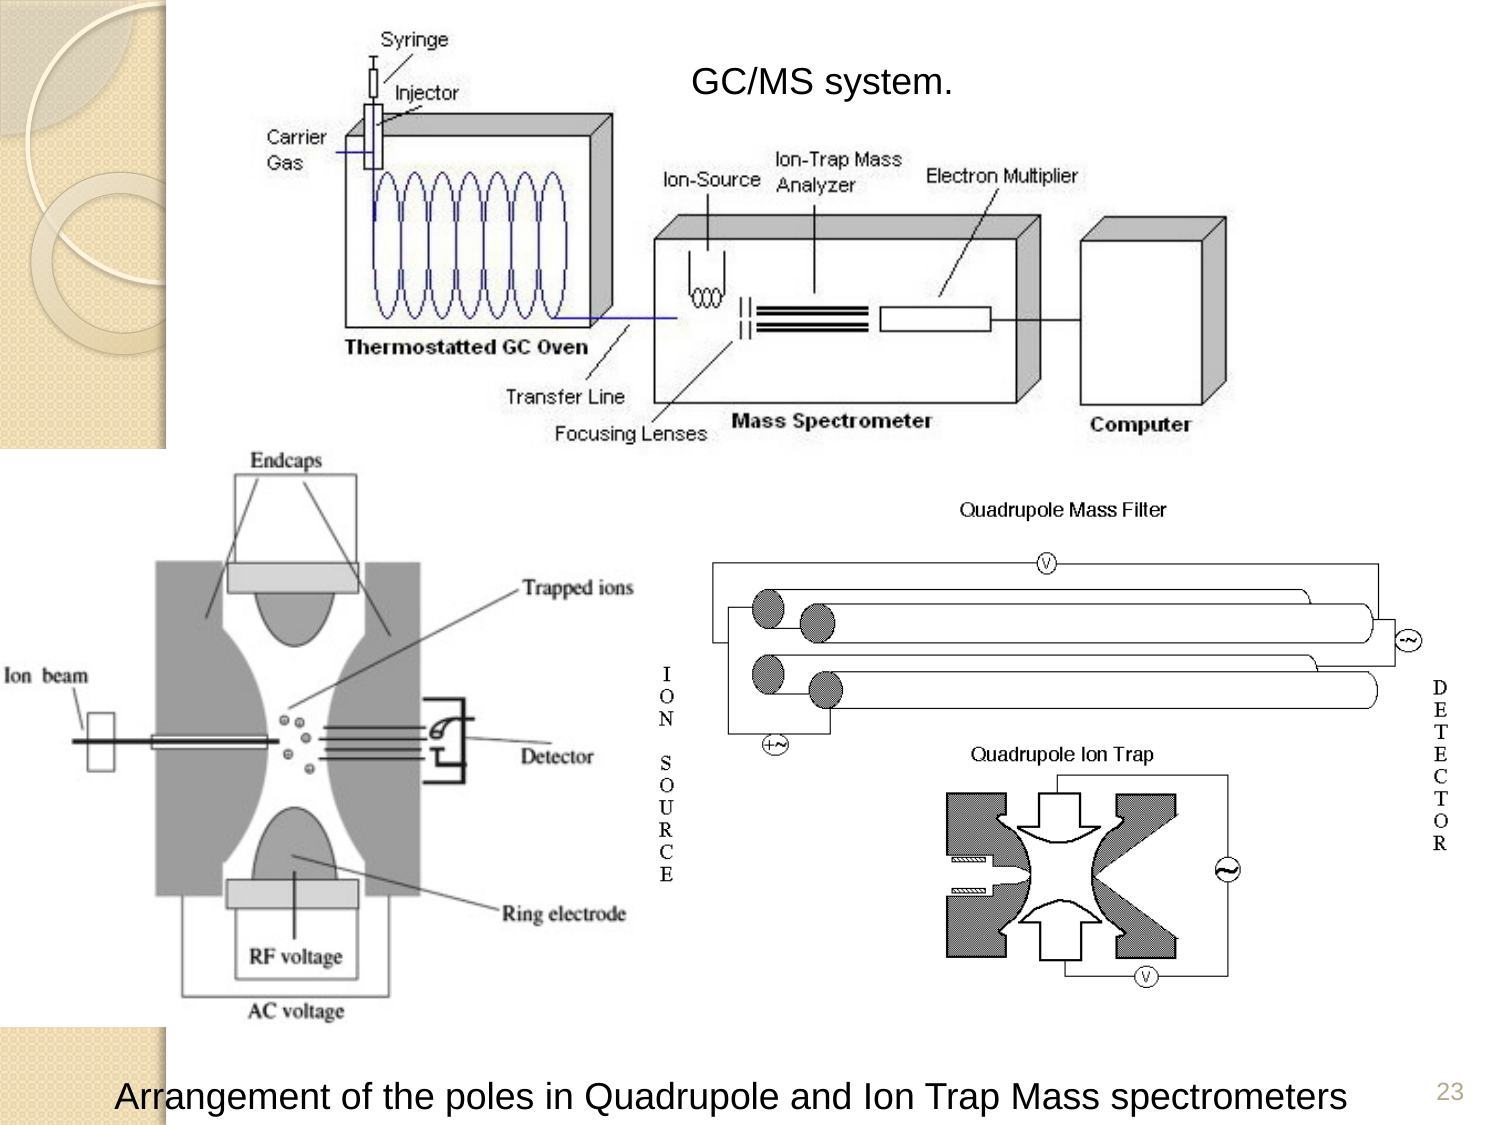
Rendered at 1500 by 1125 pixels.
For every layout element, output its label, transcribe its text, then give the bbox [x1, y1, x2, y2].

slide_number 23 [1413, 1034, 1488, 1113]
picture [0, 449, 638, 1028]
picture [656, 499, 1451, 988]
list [237, 0, 1276, 478]
text_box Arrangement of the poles in Quadrupole and Ion Trap Mass spectrometers [0, 1064, 1463, 1124]
